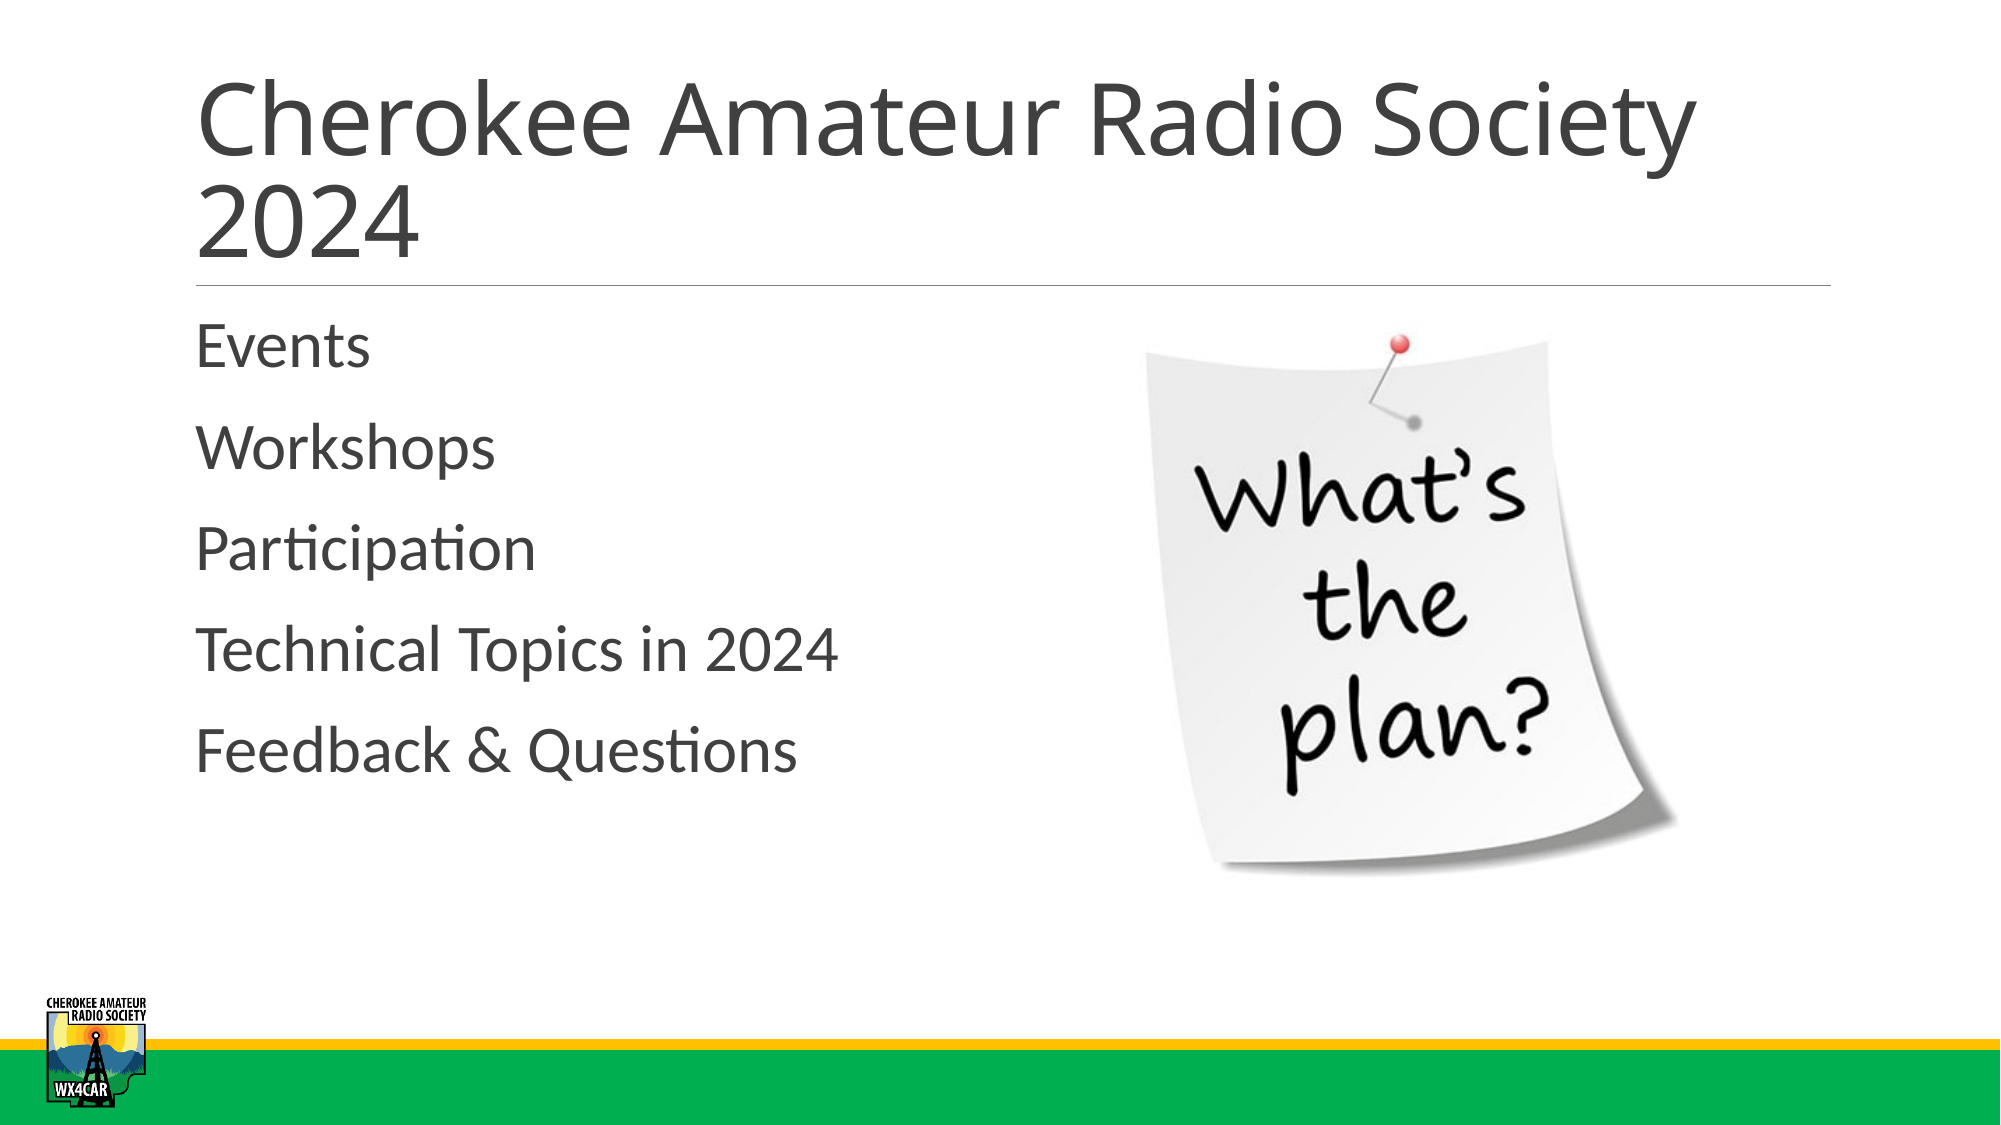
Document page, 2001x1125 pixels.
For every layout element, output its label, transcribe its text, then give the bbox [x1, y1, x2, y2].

picture [19, 988, 180, 1120]
title Cherokee Amateur Radio Society 2024 [180, 47, 1830, 285]
list Events Workshops Participation Technical Topics in 2024 Feedback & Questions [180, 302, 1830, 963]
picture [846, 320, 1966, 881]
